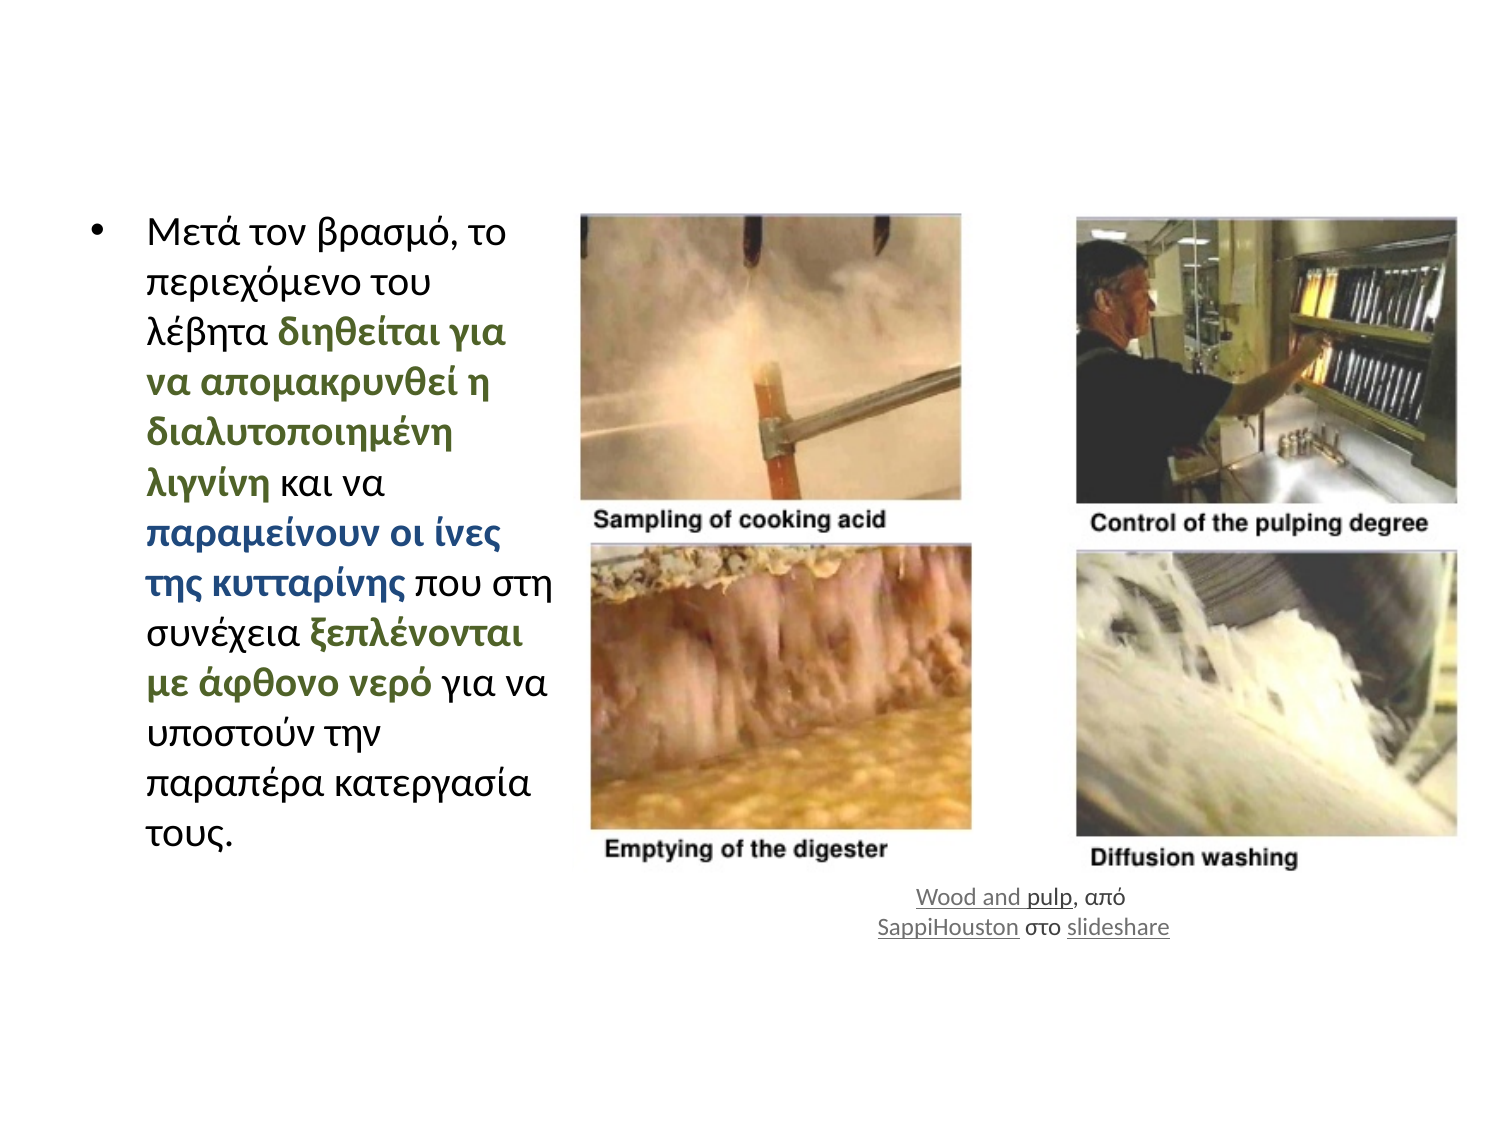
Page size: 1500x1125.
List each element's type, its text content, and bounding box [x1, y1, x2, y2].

list Μετά τον βρασμό, το περιεχόμενο του λέβητα διηθείται για να απομακρυνθεί η διαλυτοποιημένη λιγνίνη και να παραμείνουν οι ίνες της κυτταρίνης που στη συνέχεια ξεπλένονται με άφθονο νερό για να υποστούν την παραπέρα κατεργασία τους. [75, 196, 573, 1024]
text_box Wood and pulp, από SappiHouston στο slideshare [862, 891, 1186, 949]
picture [572, 207, 1475, 883]
